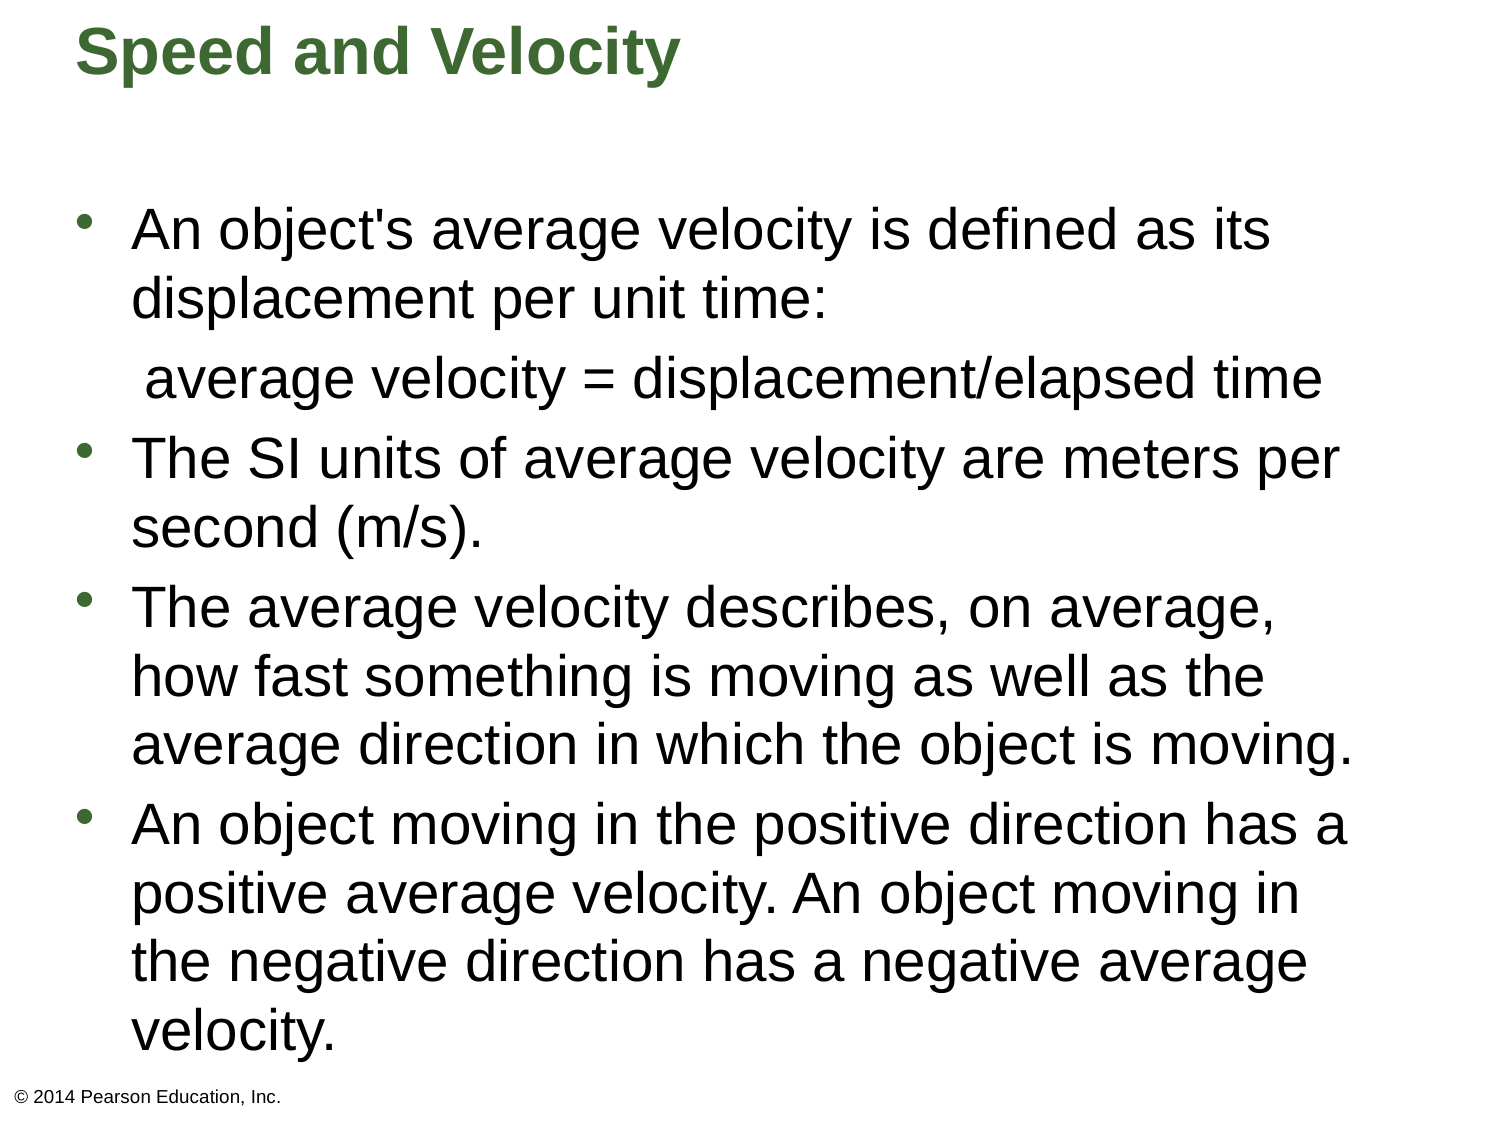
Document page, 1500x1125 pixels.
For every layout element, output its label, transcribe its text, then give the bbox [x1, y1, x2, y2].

footer © 2014 Pearson Education, Inc. [14, 1084, 900, 1115]
list An object's average velocity is defined as its displacement per unit time: average velocity = displacement/elapsed time The SI units of average velocity are meters per second (m/s). The average velocity describes, on average, how fast something is moving as well as the average direction in which the object is moving. An object moving in the positive direction has a positive average velocity. An object moving in the negative direction has a negative average velocity. [59, 187, 1410, 1098]
title Speed and Velocity [0, 0, 1500, 96]
